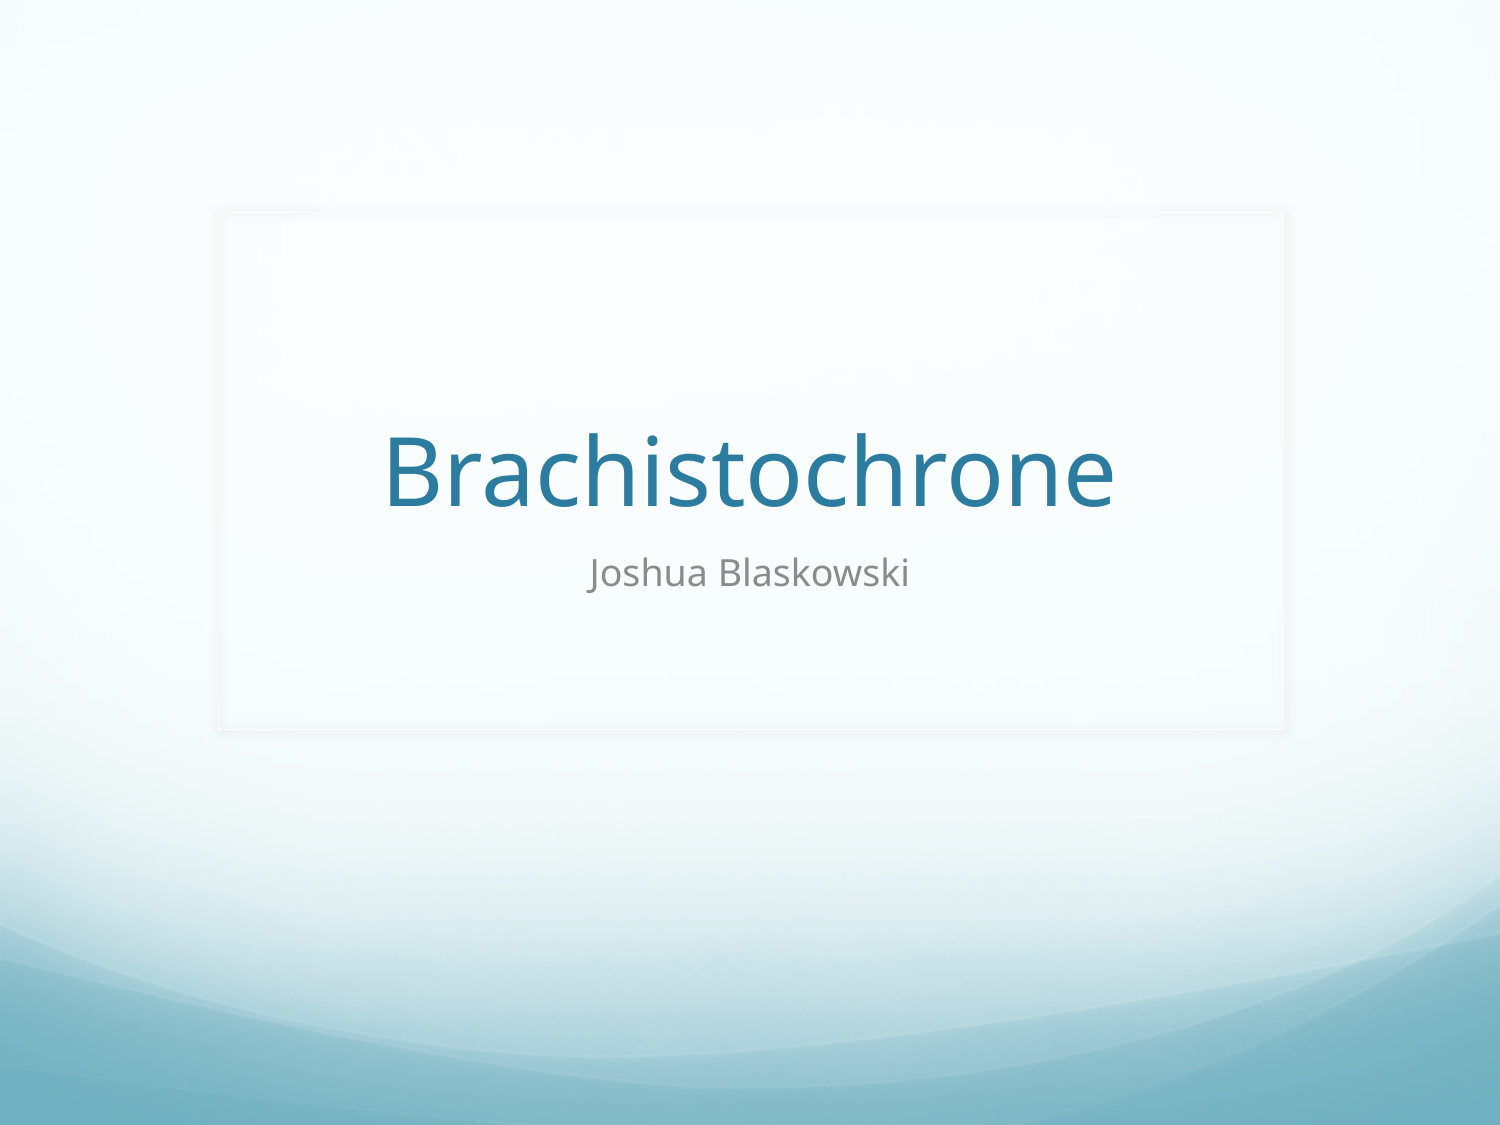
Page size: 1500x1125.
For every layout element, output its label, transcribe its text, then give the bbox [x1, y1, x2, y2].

title Brachistochrone [217, 249, 1283, 533]
subtitle Joshua Blaskowski [217, 541, 1283, 692]
